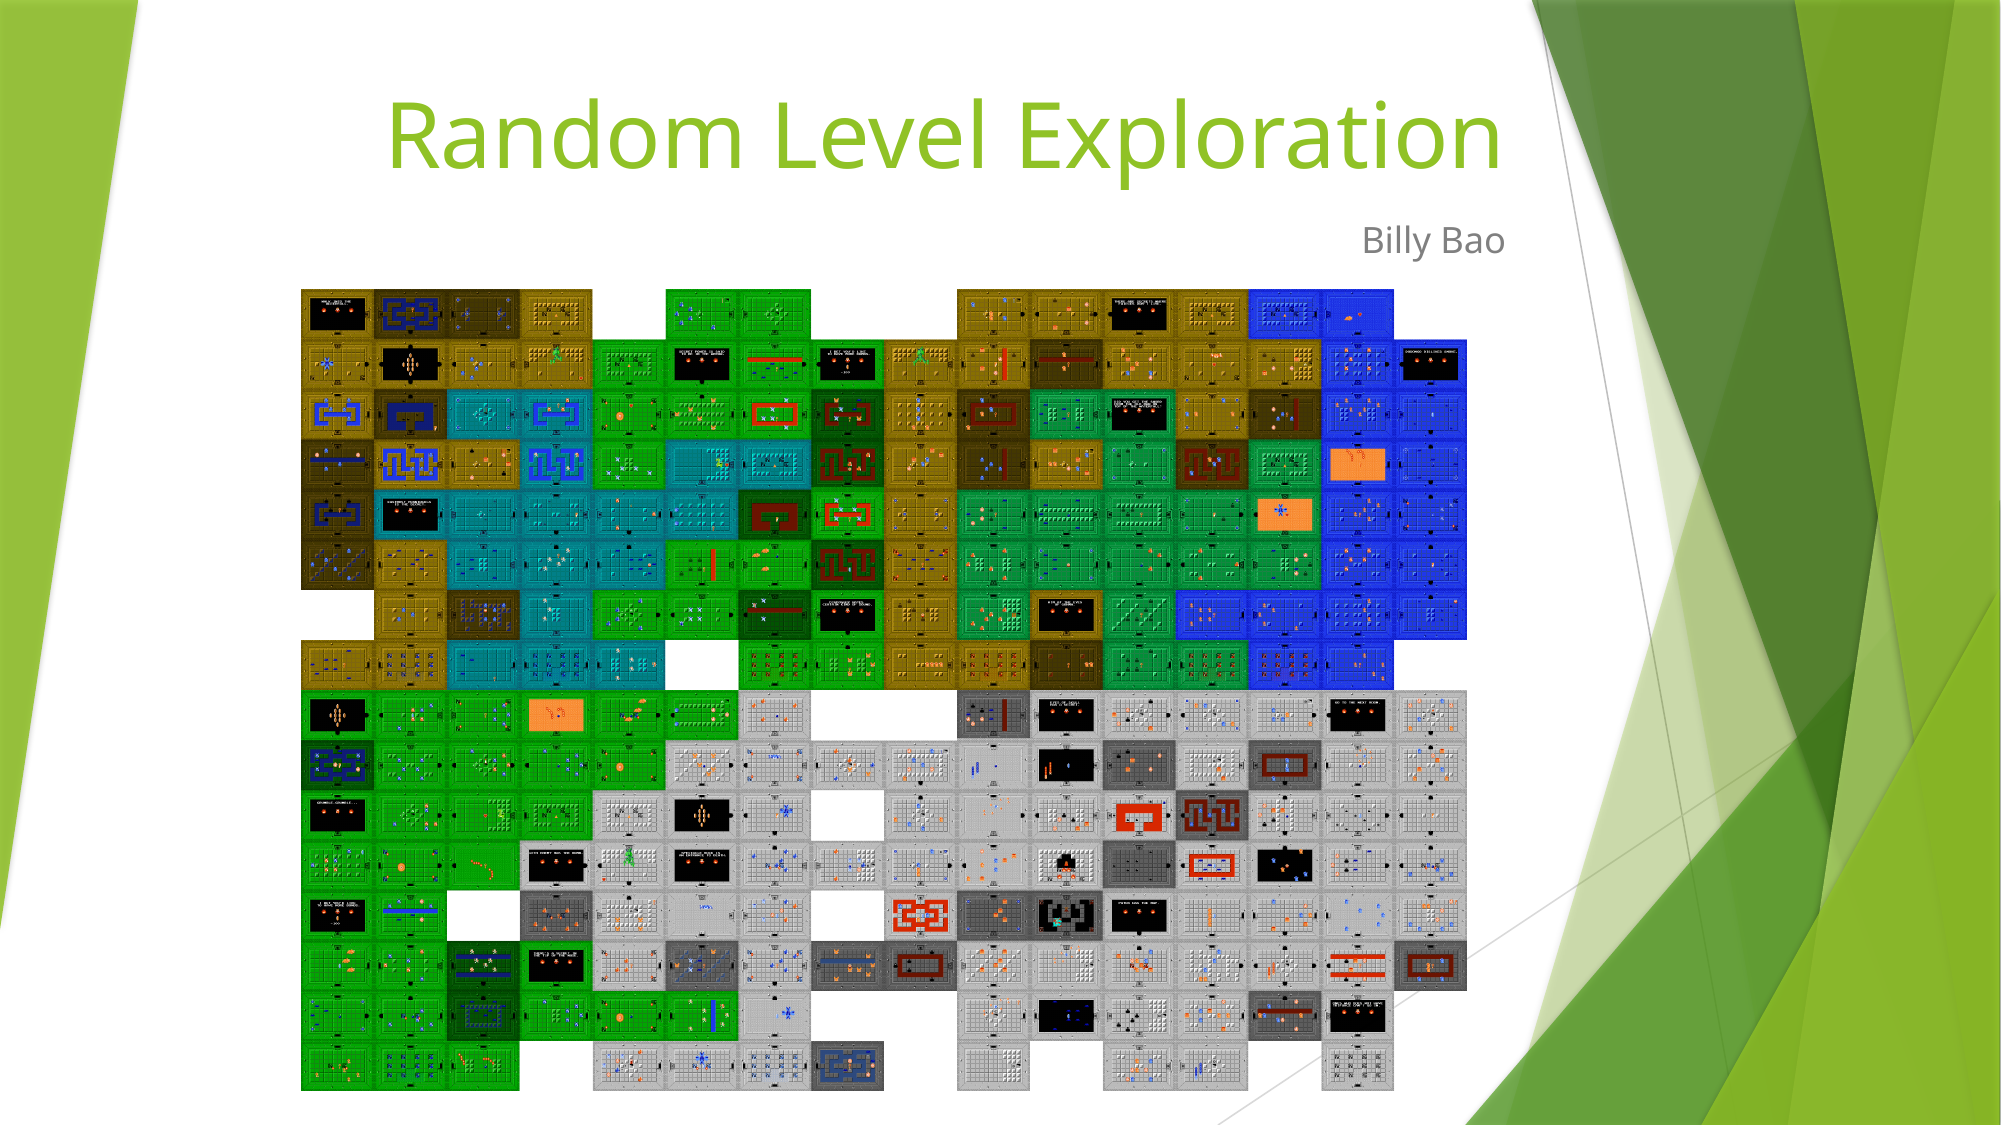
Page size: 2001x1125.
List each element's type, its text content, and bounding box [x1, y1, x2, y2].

picture [300, 289, 1468, 1092]
subtitle Billy Bao [247, 209, 1522, 268]
title Random Level Exploration [247, 50, 1522, 195]
